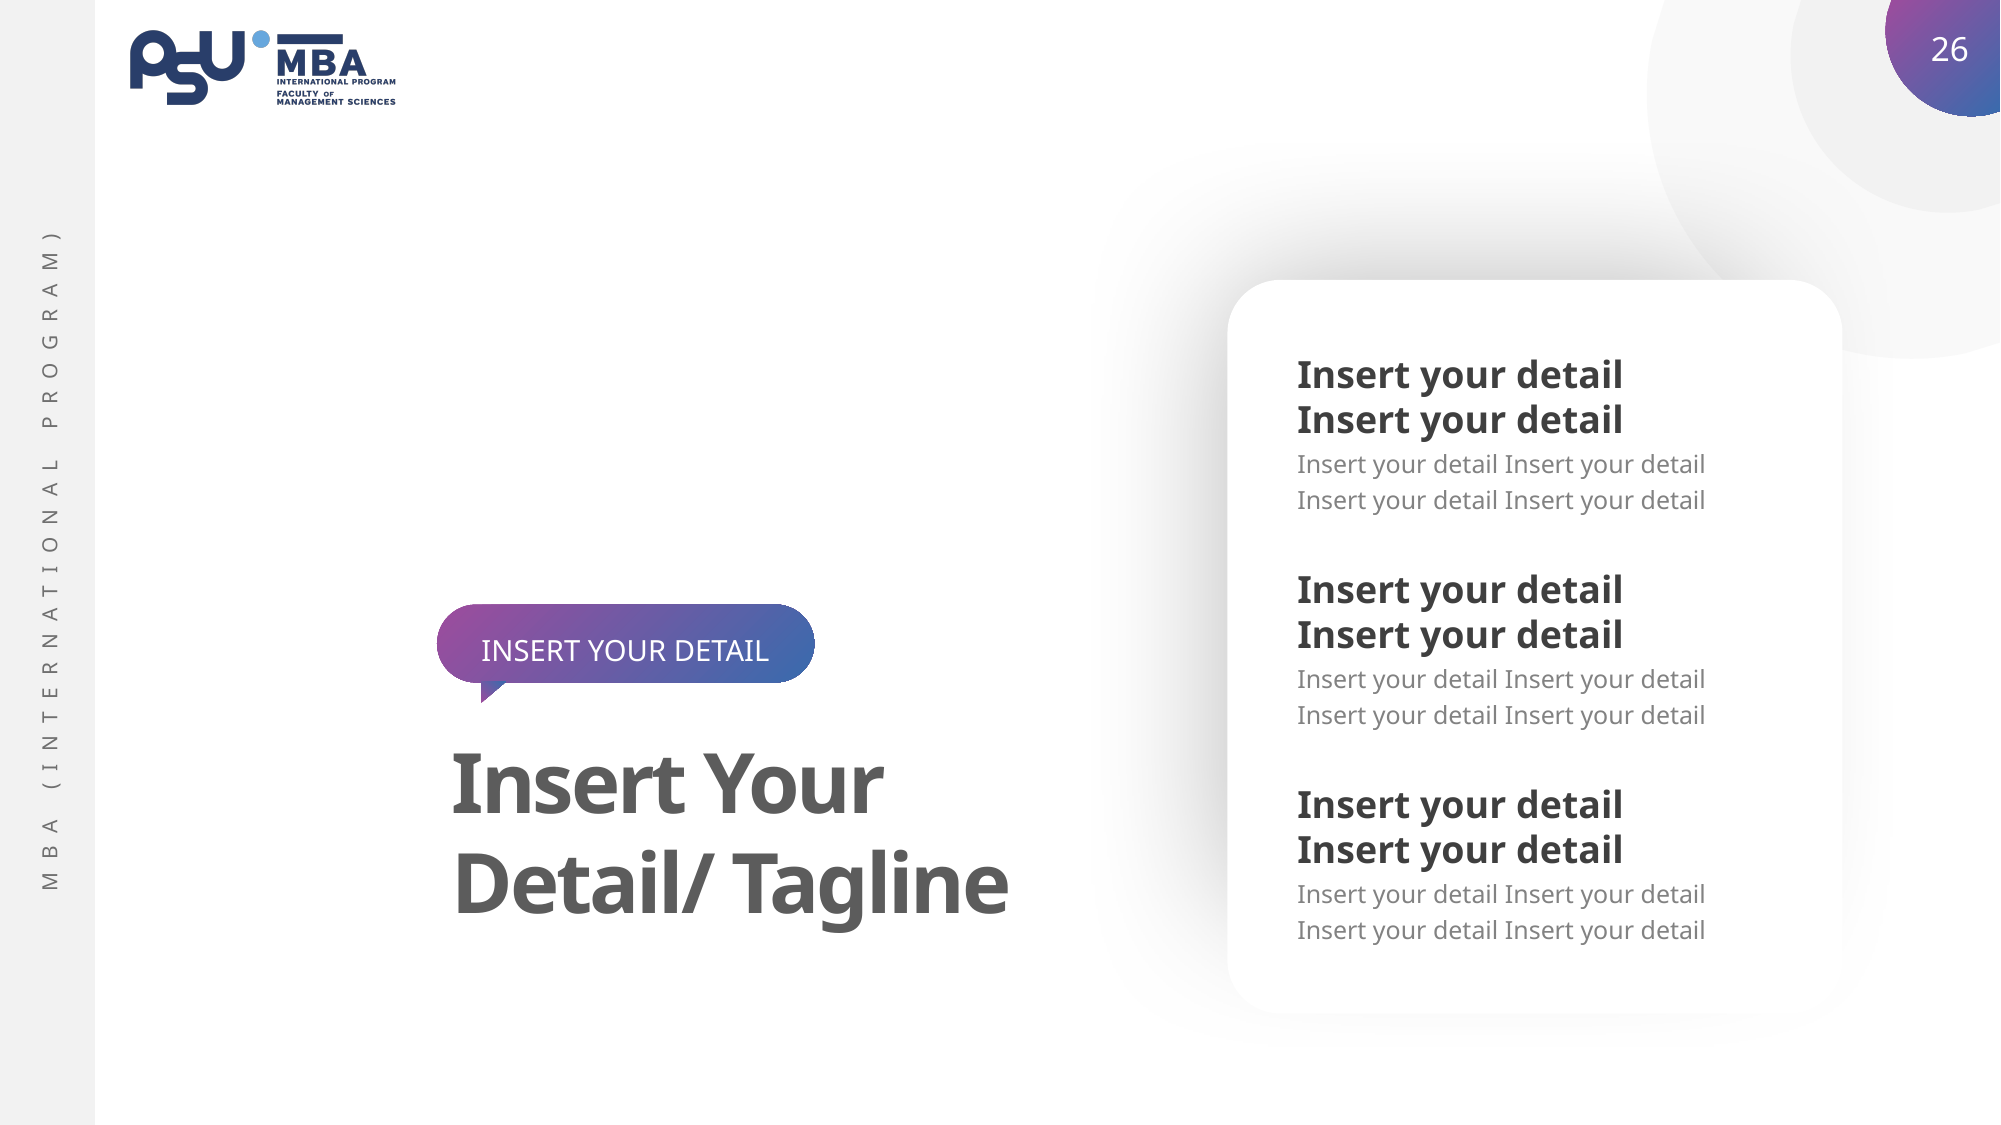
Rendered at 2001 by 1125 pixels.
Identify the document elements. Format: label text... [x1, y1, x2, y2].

text_box [1226, 278, 1844, 1015]
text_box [1282, 774, 1788, 952]
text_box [1282, 343, 1788, 522]
picture [124, 20, 1395, 495]
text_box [436, 604, 815, 717]
text_box Insert Your Detail/ Tagline [437, 722, 1108, 938]
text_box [1282, 558, 1788, 737]
